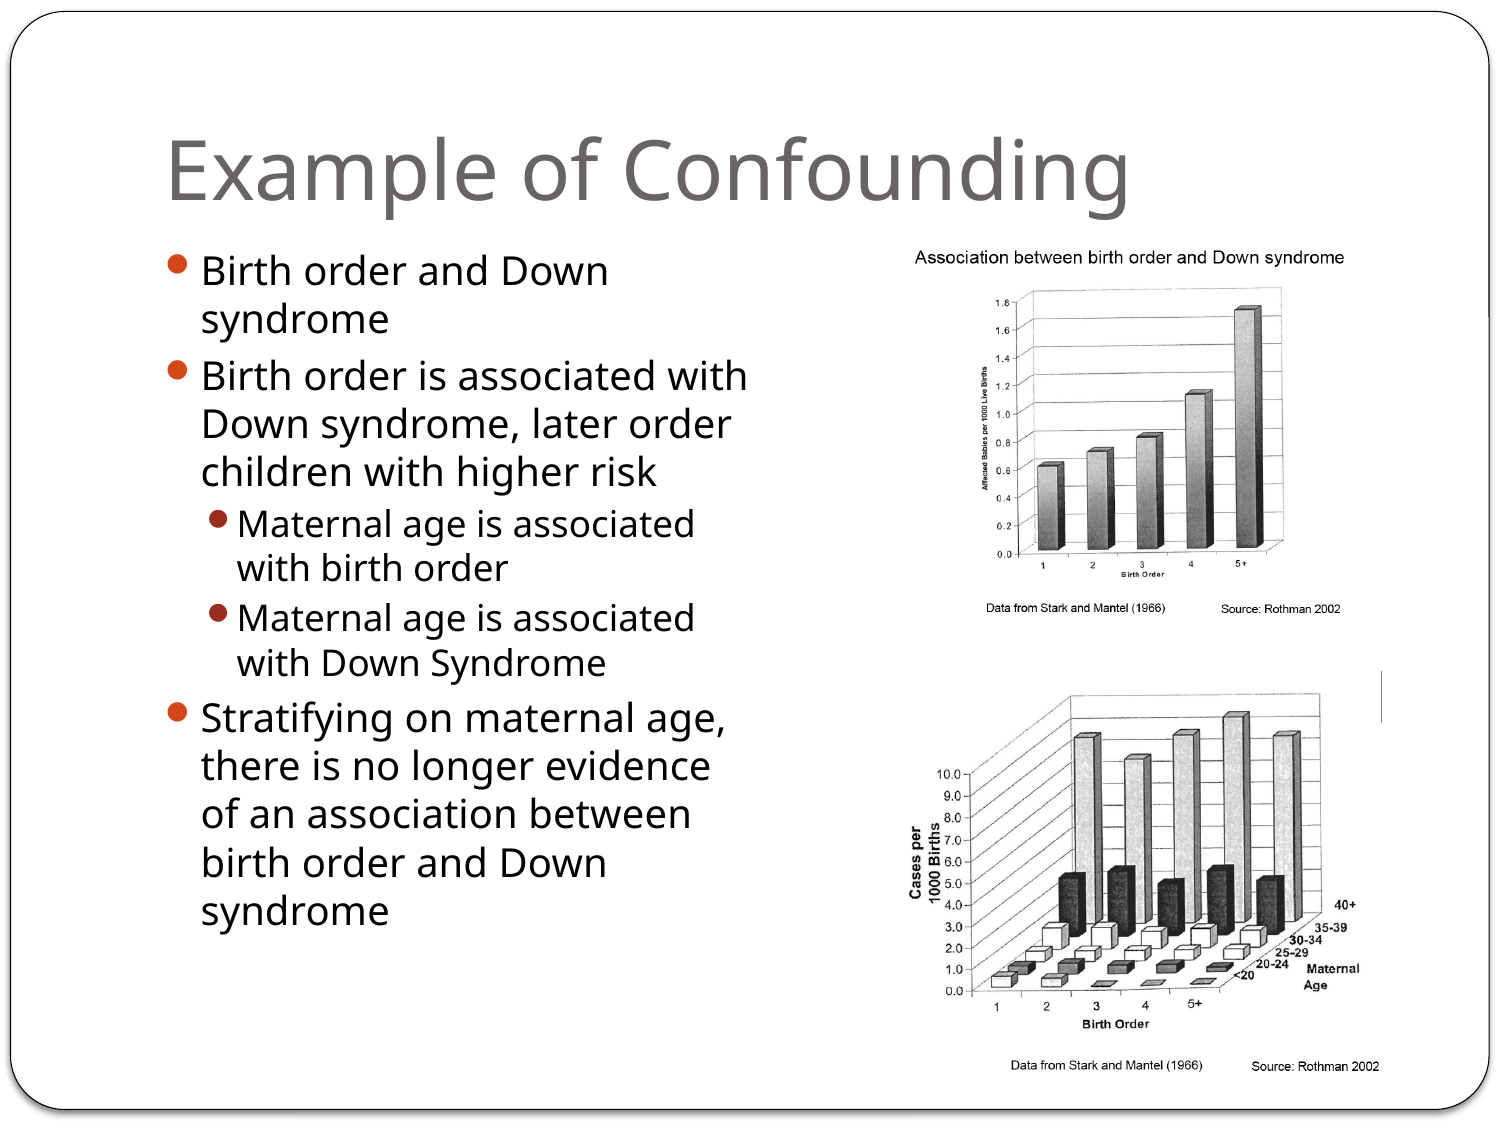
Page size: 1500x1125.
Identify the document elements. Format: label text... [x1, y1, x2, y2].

title Example of Confounding [150, 45, 1425, 233]
picture [893, 237, 1349, 623]
picture [860, 671, 1382, 1079]
list Birth order and Down syndrome Birth order is associated with Down syndrome, later order children with higher risk Maternal age is associated with birth order Maternal age is associated with Down Syndrome Stratifying on maternal age, there is no longer evidence of an association between birth order and Down syndrome [150, 237, 765, 988]
